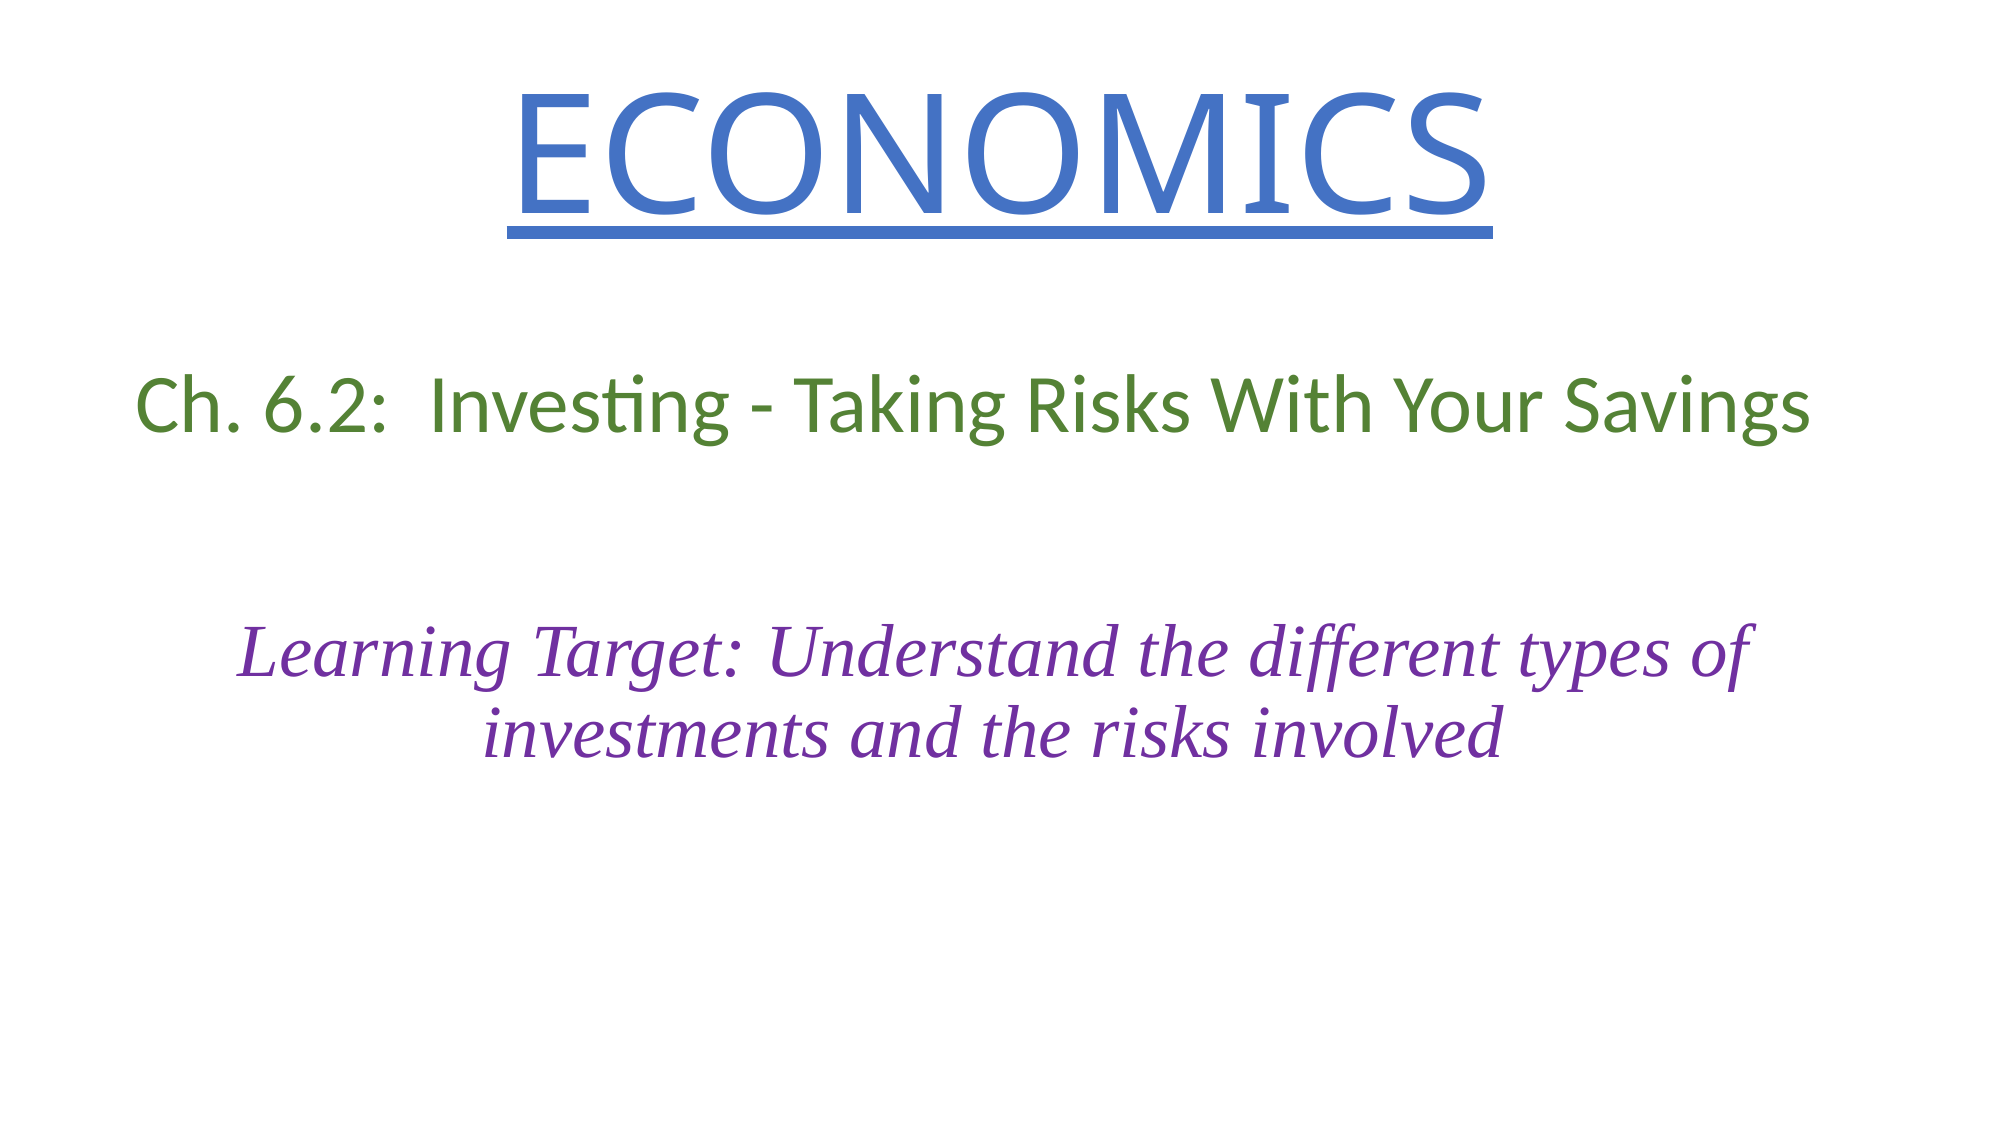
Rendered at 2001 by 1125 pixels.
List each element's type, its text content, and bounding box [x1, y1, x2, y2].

subtitle Ch. 6.2: Investing - Taking Risks With Your Savings Learning Target: Understand the different types of investments and the risks involved [91, 352, 1896, 863]
title ECONOMICS [249, 117, 1750, 258]
